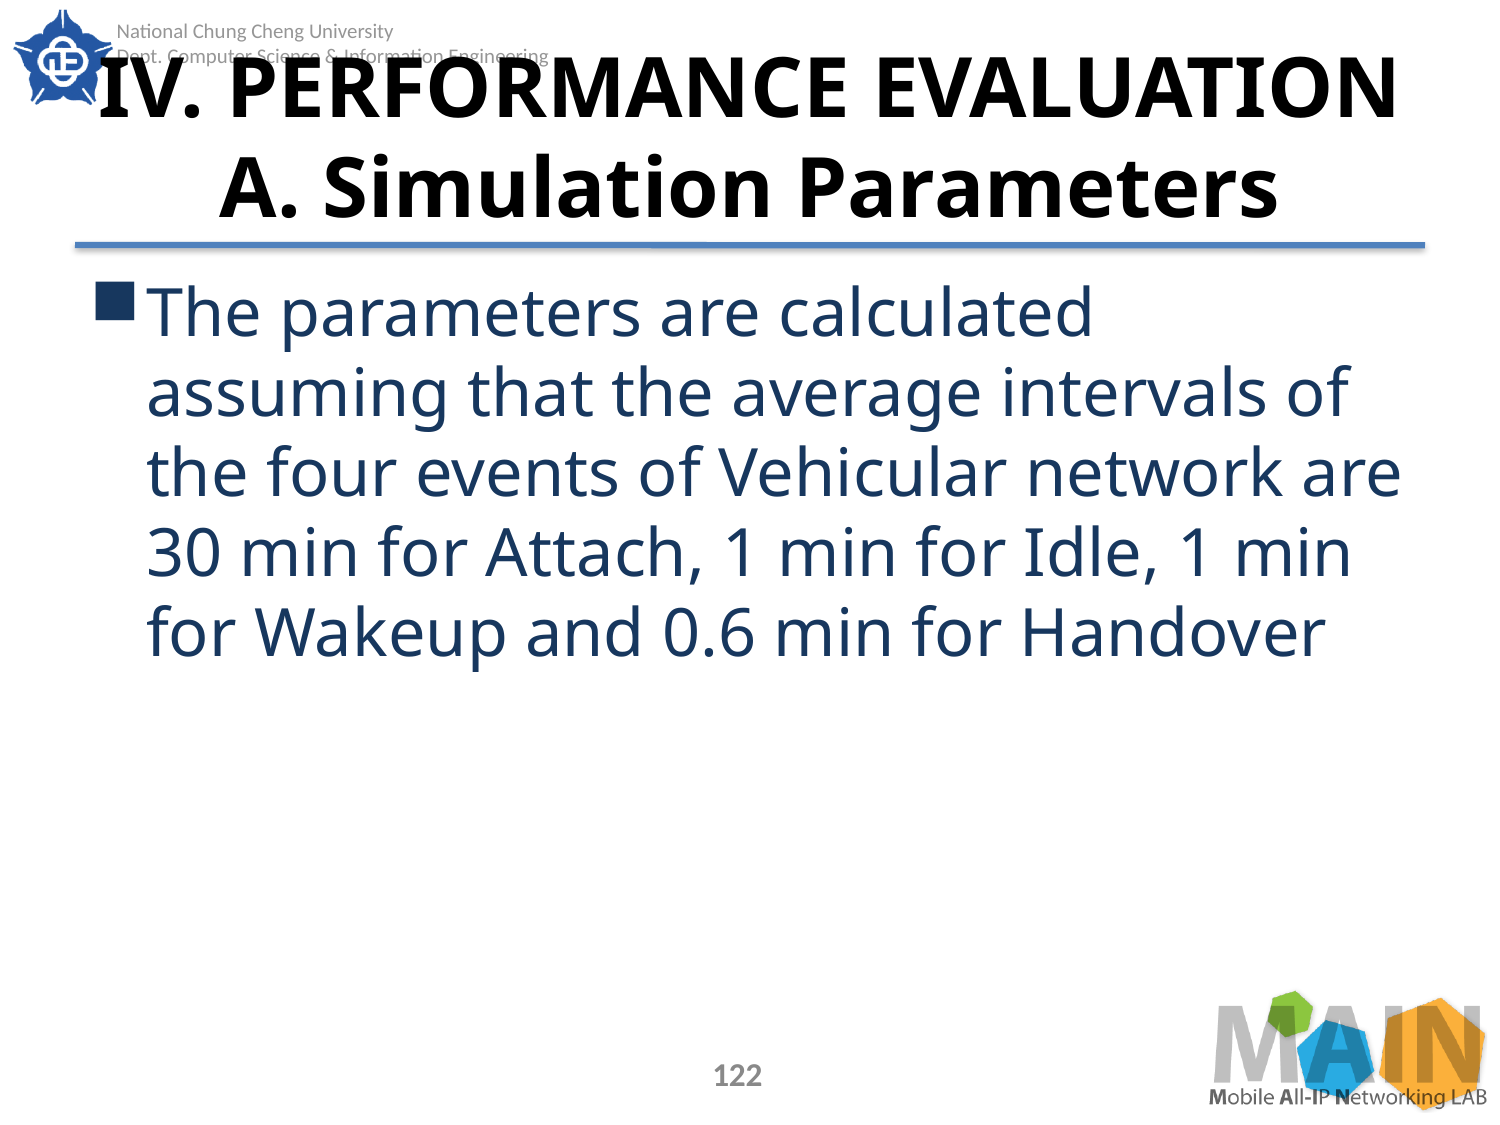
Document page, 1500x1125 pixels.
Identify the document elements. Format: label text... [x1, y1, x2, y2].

slide_number 122 [562, 1042, 913, 1103]
picture [1050, 987, 1488, 1113]
picture [119, 51, 126, 62]
picture [0, 0, 126, 113]
title IV. PERFORMANCE EVALUATION A. Simulation Parameters [75, 90, 1425, 262]
list The parameters are calculated assuming that the average intervals of the four events of Vehicular network are 30 min for Attach, 1 min for Idle, 1 min for Wakeup and 0.6 min for Handover [75, 262, 1425, 1005]
